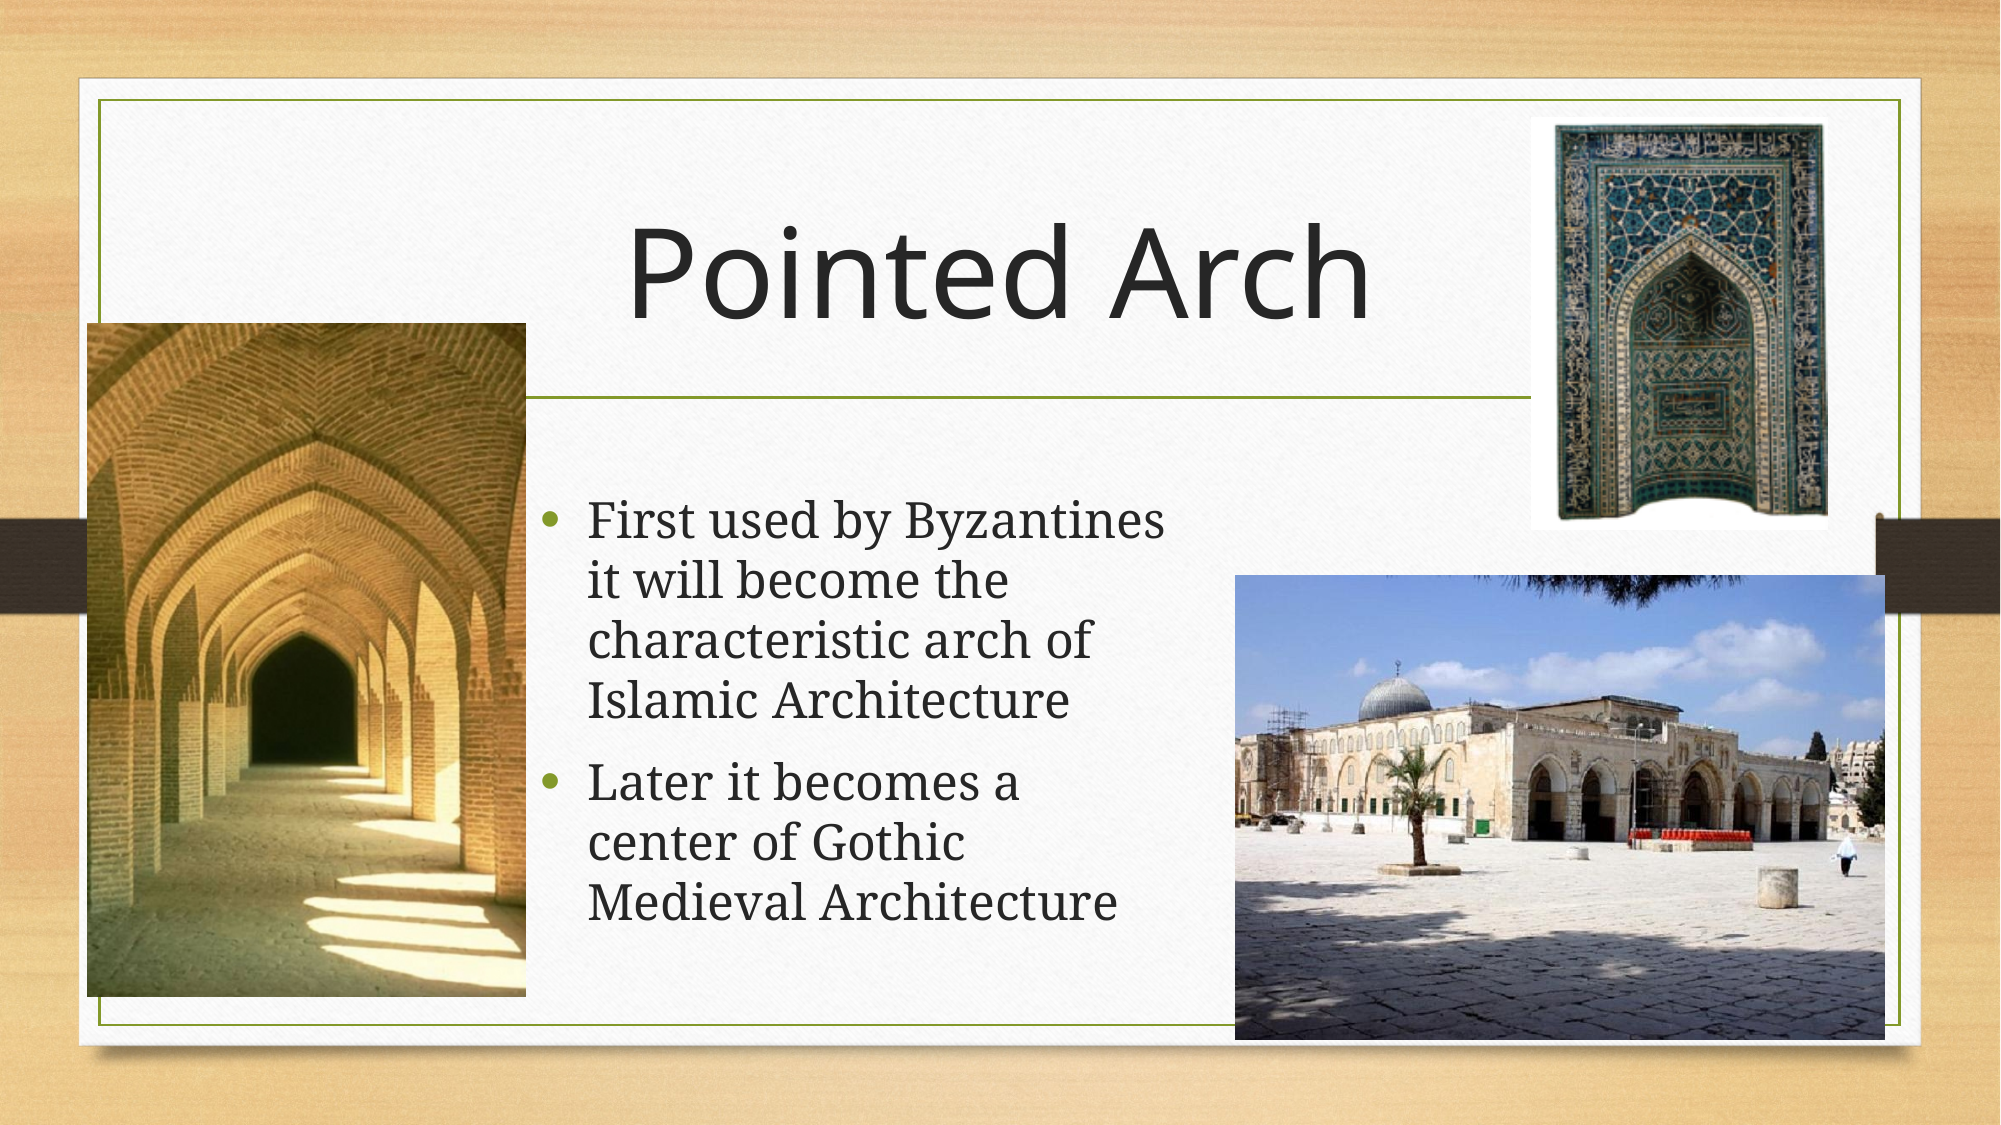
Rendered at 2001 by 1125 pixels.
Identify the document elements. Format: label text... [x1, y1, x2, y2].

list First used by Byzantines it will become the characteristic arch of Islamic Architecture Later it becomes a center of Gothic Medieval Architecture [525, 480, 1185, 1026]
picture [0, 0, 2001, 1125]
title Pointed Arch [212, 161, 1531, 375]
